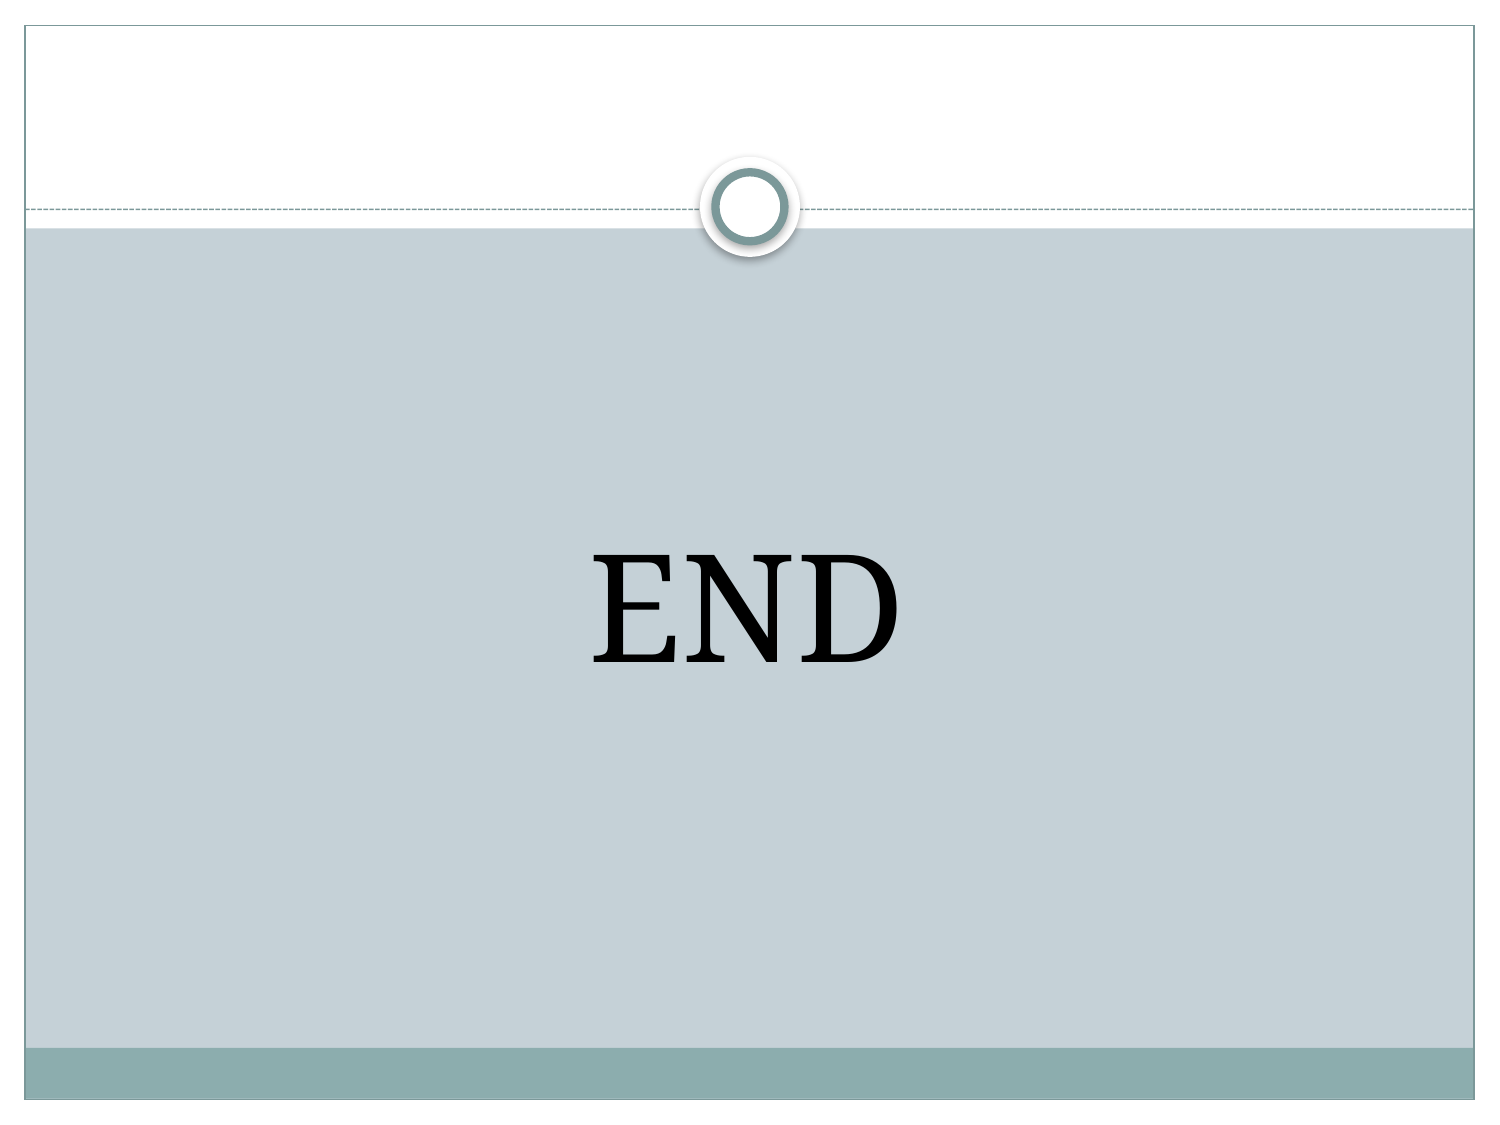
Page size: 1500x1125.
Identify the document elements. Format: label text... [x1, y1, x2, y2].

list END [49, 250, 1445, 1001]
